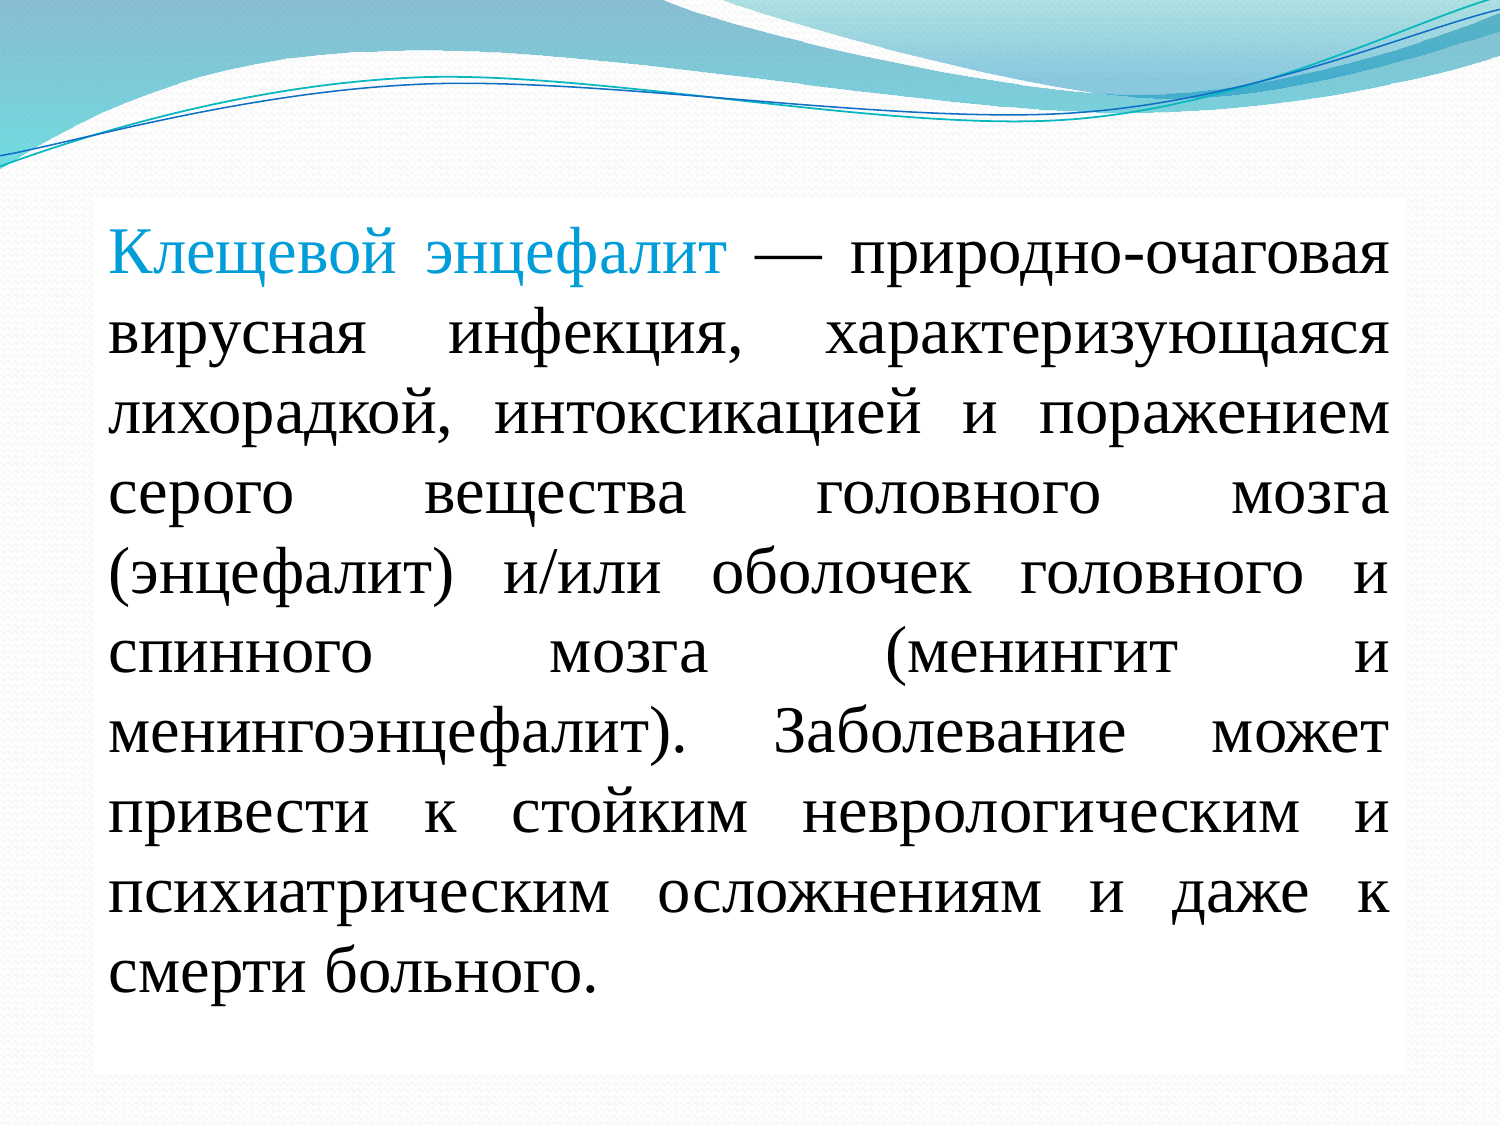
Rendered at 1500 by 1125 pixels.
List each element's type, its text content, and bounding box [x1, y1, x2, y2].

text_box Клещевой энцефалит — природно-очаговая вирусная инфекция, характеризующаяся лихорадкой, интоксикацией и поражением серого вещества головного мозга (энцефалит) и/или оболочек головного и спинного мозга (менингит и менингоэнцефалит). Заболевание может привести к стойким неврологическим и психиатрическим осложнениям и даже к смерти больного. [93, 199, 1407, 1074]
